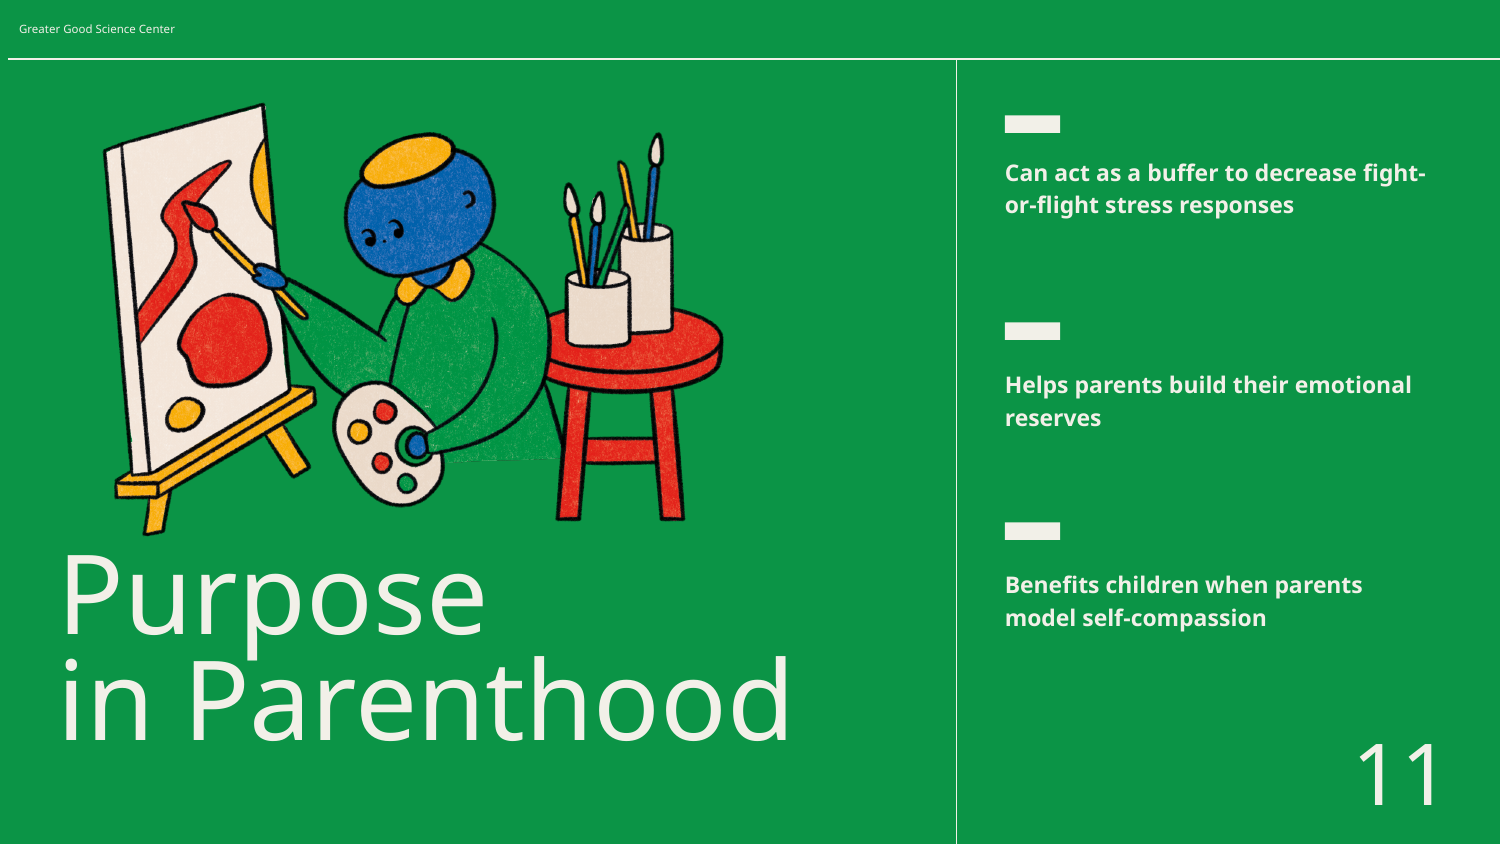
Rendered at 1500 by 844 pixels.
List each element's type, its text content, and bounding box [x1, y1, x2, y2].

text_box [1004, 322, 1061, 340]
list Benefits children when parents model self-compassion [1004, 565, 1428, 798]
text_box [1004, 115, 1061, 133]
list Can act as a buffer to decrease fight-or-flight stress responses [1004, 152, 1428, 365]
title Purpose in Parenthood [57, 549, 859, 812]
picture [102, 102, 724, 537]
list Helps parents build their emotional reserves [1004, 365, 1428, 565]
slide_number 11 [1291, 746, 1466, 811]
text_box [1004, 522, 1061, 540]
